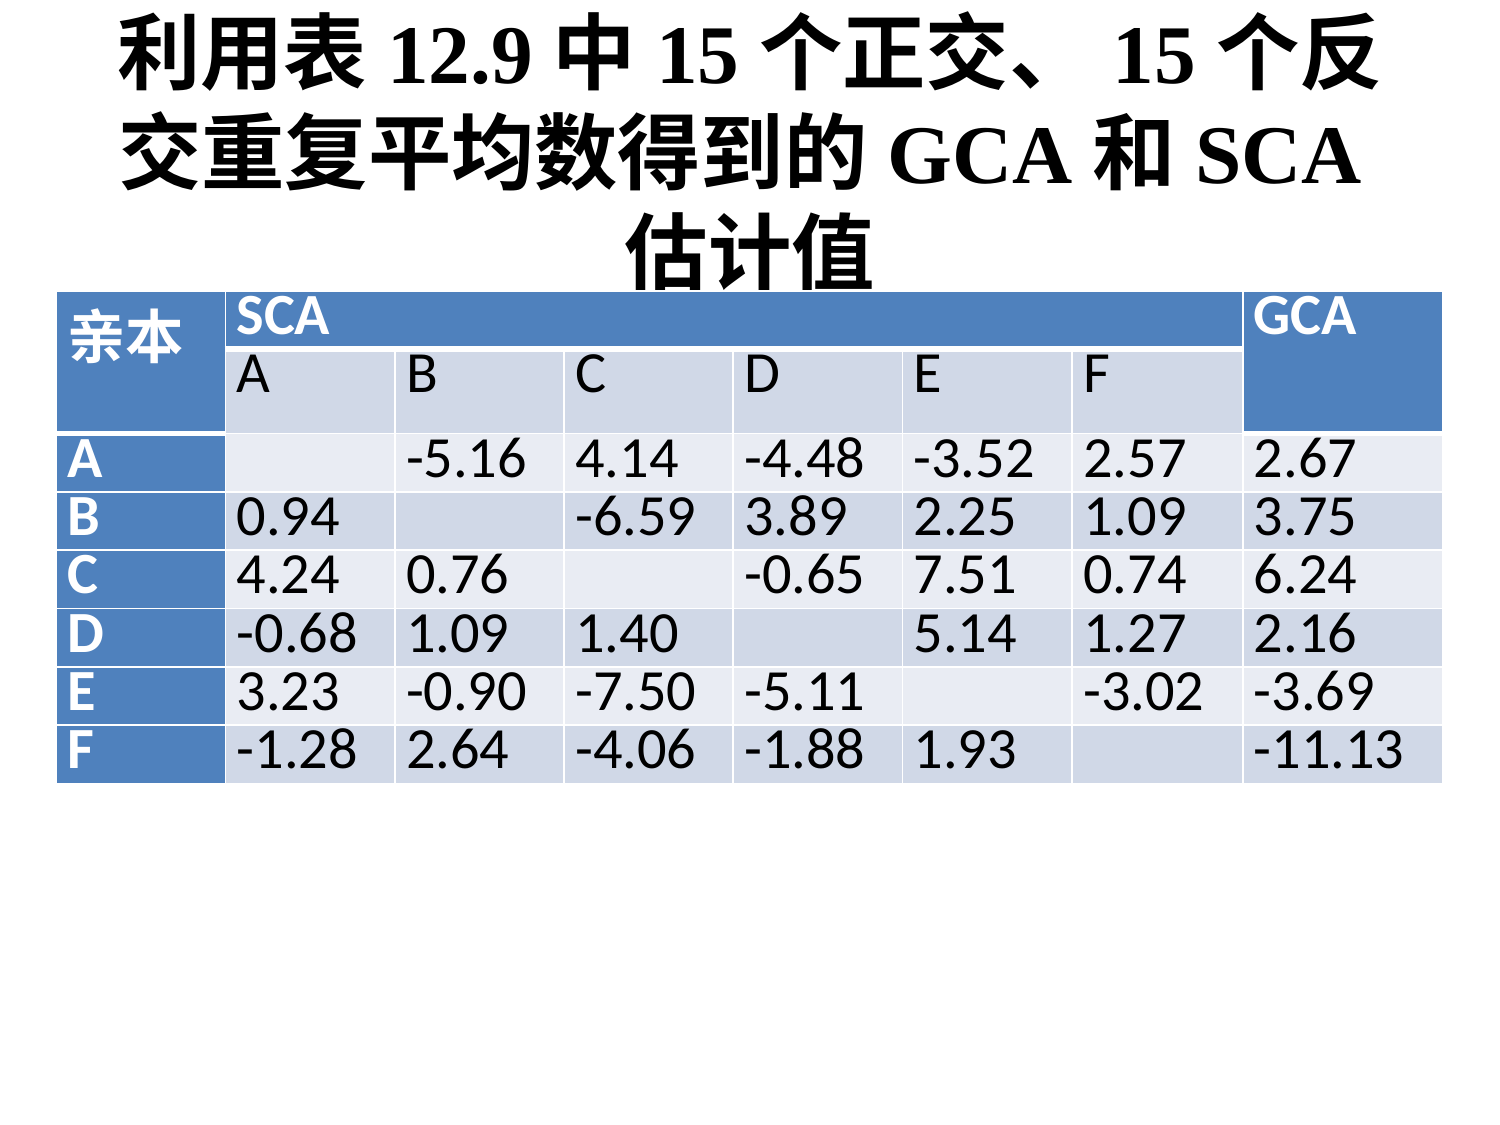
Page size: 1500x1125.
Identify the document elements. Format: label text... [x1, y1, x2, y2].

table_cell 6.24 [1244, 551, 1442, 608]
table_cell 5.14 [903, 609, 1071, 666]
table_header SCA [226, 292, 1242, 346]
table_cell A [57, 436, 225, 491]
table_cell [565, 551, 732, 608]
table_cell -3.02 [1073, 668, 1242, 724]
table_cell 1.09 [1073, 493, 1242, 549]
table_cell -7.50 [565, 668, 732, 724]
table_cell 1.27 [1073, 609, 1242, 666]
table_cell D [734, 352, 902, 433]
table_cell 1.93 [903, 726, 1071, 783]
table_cell [226, 434, 394, 491]
table_cell E [903, 352, 1071, 433]
table_cell 4.24 [226, 551, 394, 608]
table_cell 1.09 [396, 609, 563, 666]
table_cell 3.75 [1244, 493, 1442, 549]
table_cell F [57, 726, 225, 783]
table_cell -4.48 [734, 434, 902, 491]
table_cell -5.11 [734, 668, 902, 724]
table_cell -0.90 [396, 668, 563, 724]
table_cell -4.06 [565, 726, 732, 783]
table_cell A [226, 352, 394, 433]
table_cell -1.88 [734, 726, 902, 783]
table_cell 2.67 [1244, 436, 1442, 491]
table_cell B [57, 493, 225, 549]
table_cell C [565, 352, 732, 433]
table_cell 2.25 [903, 493, 1071, 549]
table_cell 0.76 [396, 551, 563, 608]
title 利用表12.9中15个正交、15个反交重复平均数得到的GCA和SCA估计值 [75, 45, 1425, 256]
table_cell C [57, 551, 225, 608]
table_header 亲本 [57, 292, 225, 431]
table_cell 4.14 [565, 434, 732, 491]
table_cell E [57, 668, 225, 724]
table_cell 2.57 [1073, 434, 1242, 491]
table_cell 2.64 [396, 726, 563, 783]
table_cell -3.52 [903, 434, 1071, 491]
table_cell -3.69 [1244, 668, 1442, 724]
table_cell 0.74 [1073, 551, 1242, 608]
table_cell -5.16 [396, 434, 563, 491]
table_cell -0.65 [734, 551, 902, 608]
table_cell 1.40 [565, 609, 732, 666]
table_cell F [1073, 352, 1242, 433]
table_cell D [57, 609, 225, 666]
table_cell [903, 668, 1071, 724]
table_cell [1073, 726, 1242, 783]
table_cell 0.94 [226, 493, 394, 549]
table_cell B [396, 352, 563, 433]
table_cell -11.13 [1244, 726, 1442, 783]
table_cell 3.23 [226, 668, 394, 724]
table_cell -0.68 [226, 609, 394, 666]
table_cell -1.28 [226, 726, 394, 783]
table_cell [396, 493, 563, 549]
table_cell 7.51 [903, 551, 1071, 608]
table_cell -6.59 [565, 493, 732, 549]
table_cell 2.16 [1244, 609, 1442, 666]
table_header GCA [1244, 292, 1442, 431]
table_cell [734, 609, 902, 666]
table_cell 3.89 [734, 493, 902, 549]
